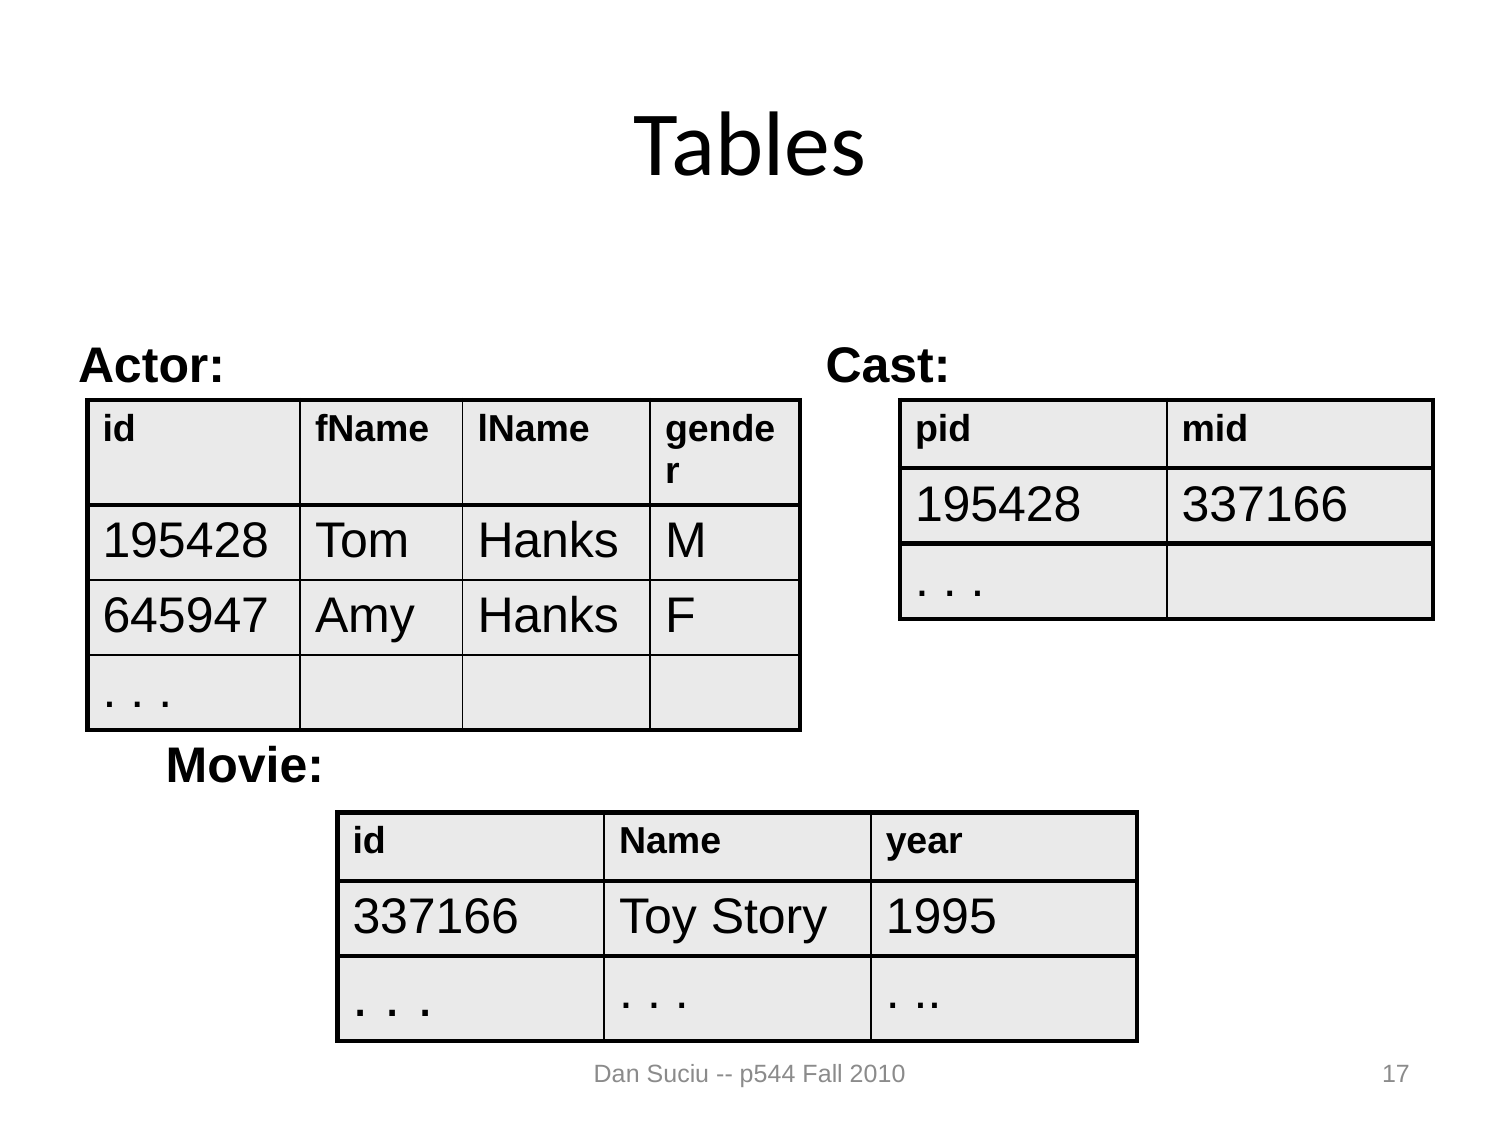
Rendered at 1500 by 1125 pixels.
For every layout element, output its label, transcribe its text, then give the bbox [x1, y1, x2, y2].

table_cell Hanks [463, 581, 649, 654]
table_cell [651, 656, 798, 728]
table_cell [1168, 546, 1431, 617]
table_cell . . . [90, 656, 299, 728]
table_header id [340, 815, 603, 879]
table_cell [301, 656, 462, 728]
table_cell . . . [902, 546, 1166, 617]
table_cell Toy Story [605, 883, 870, 954]
footer Dan Suciu -- p544 Fall 2010 [512, 1043, 988, 1103]
table_header id [90, 402, 299, 503]
table_cell 337166 [340, 883, 603, 954]
table_header year [872, 815, 1135, 879]
table_header pid [902, 402, 1166, 466]
table_cell . . . [340, 958, 603, 1039]
table_cell [463, 656, 649, 728]
text_box Actor: [63, 324, 241, 400]
table_header lName [463, 402, 649, 503]
table_cell F [651, 581, 798, 654]
table_cell M [651, 507, 798, 579]
table_cell 195428 [902, 470, 1166, 541]
table_cell . .. [872, 958, 1135, 1039]
table_header mid [1168, 402, 1431, 466]
table_cell 337166 [1168, 470, 1431, 541]
table_cell Tom [301, 507, 462, 579]
table_cell Hanks [463, 507, 649, 579]
table_cell Amy [301, 581, 462, 654]
slide_number 17 [1074, 1042, 1425, 1103]
table_cell . . . [605, 958, 870, 1039]
table_cell 195428 [90, 507, 299, 579]
table_header fName [301, 402, 462, 503]
table_cell 1995 [872, 883, 1135, 954]
table_cell 645947 [90, 581, 299, 654]
text_box Movie: [150, 732, 340, 800]
text_box Cast: [810, 324, 966, 400]
table_header Name [605, 815, 870, 879]
title Tables [75, 45, 1425, 233]
table_header gender [651, 402, 798, 503]
